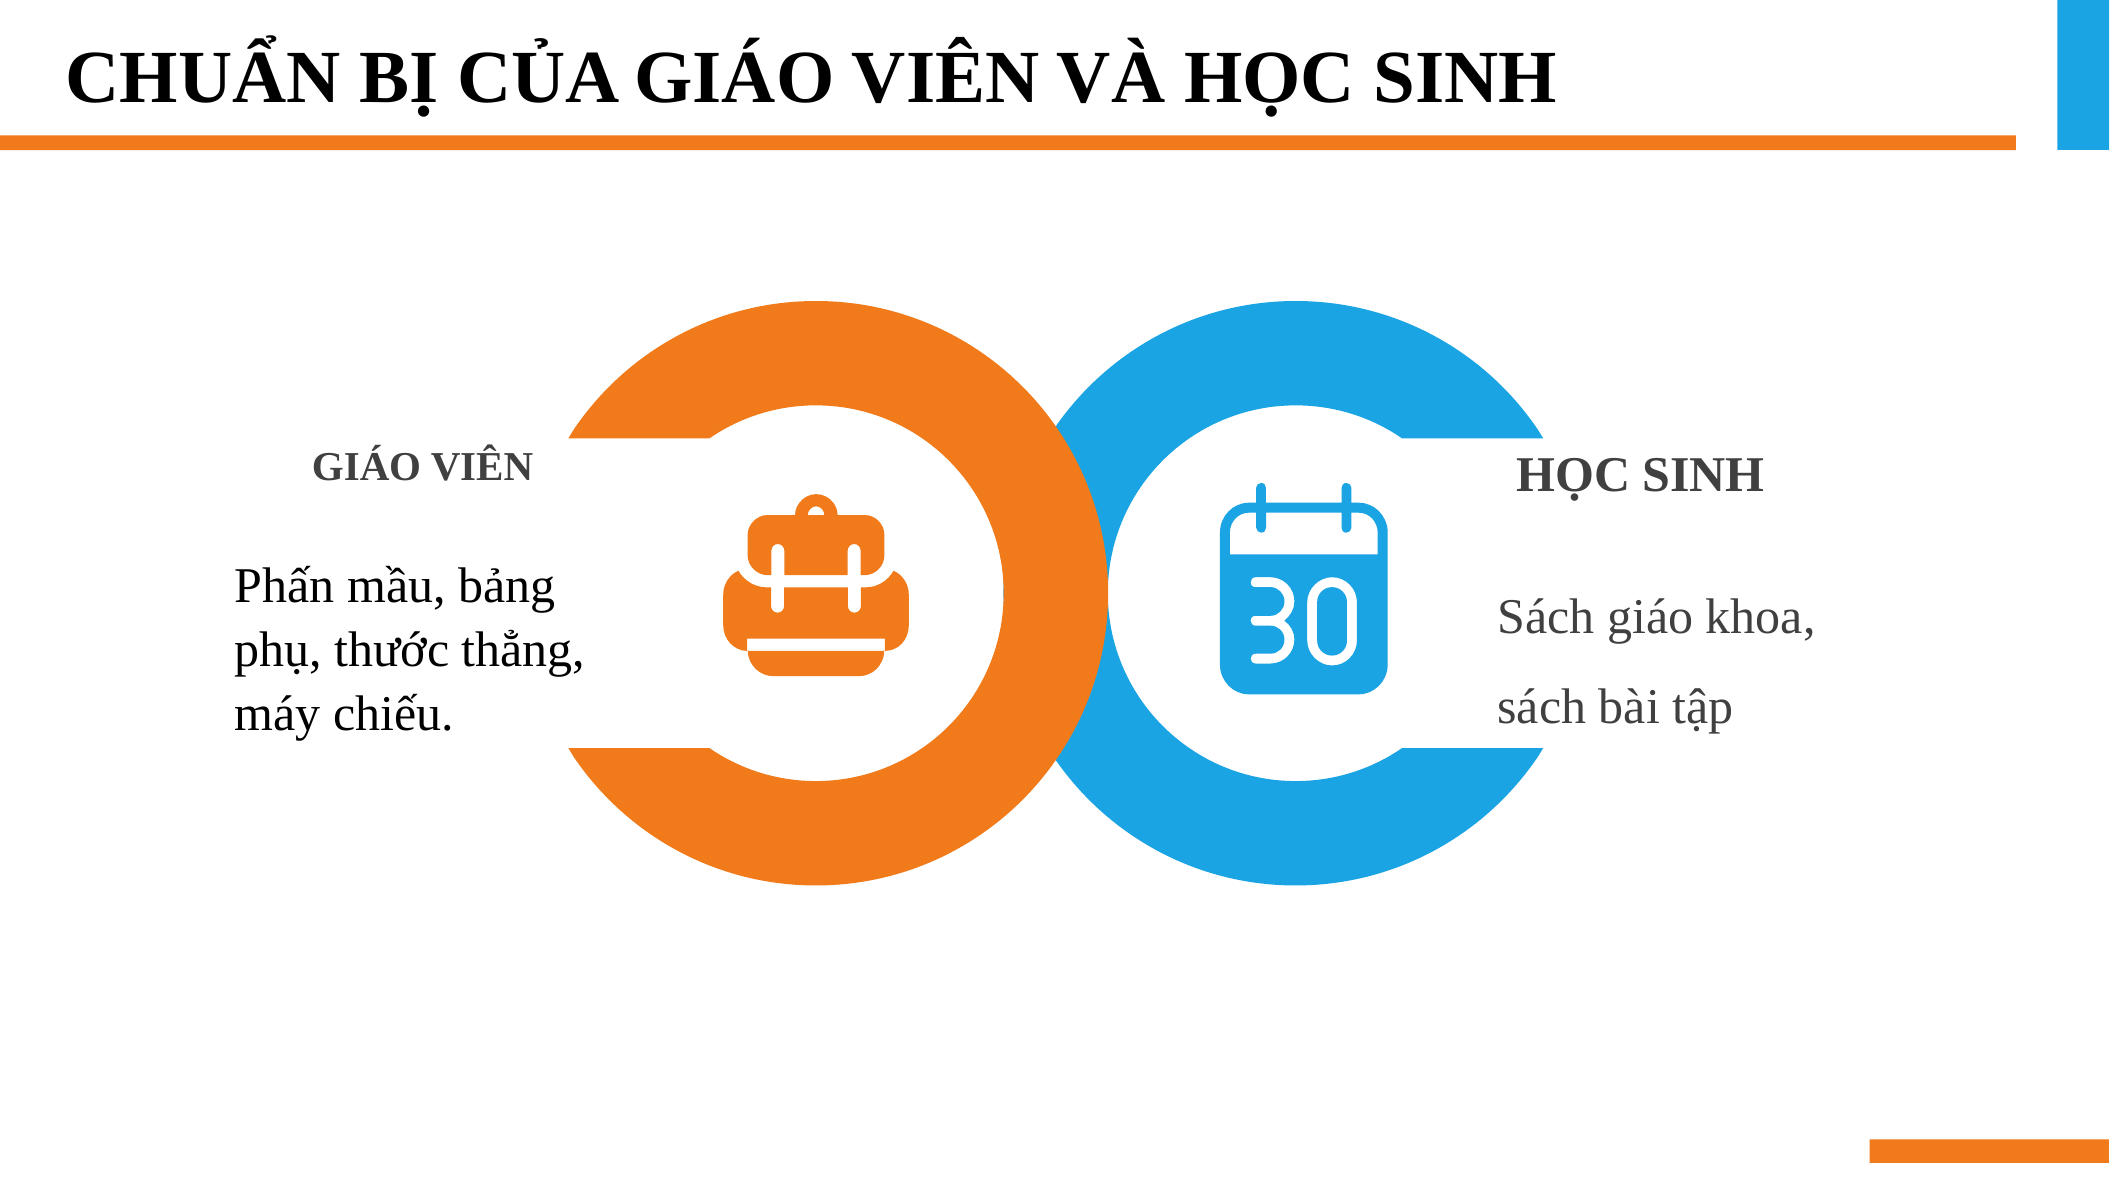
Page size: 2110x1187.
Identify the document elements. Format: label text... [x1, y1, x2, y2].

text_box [133, 300, 1108, 886]
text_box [1108, 300, 1925, 886]
text_box CHUẨN BỊ CỦA GIÁO VIÊN VÀ HỌC SINH [65, 27, 1670, 119]
text_box [2056, 0, 2110, 151]
text_box [1869, 1138, 2110, 1164]
text_box [0, 134, 2017, 151]
